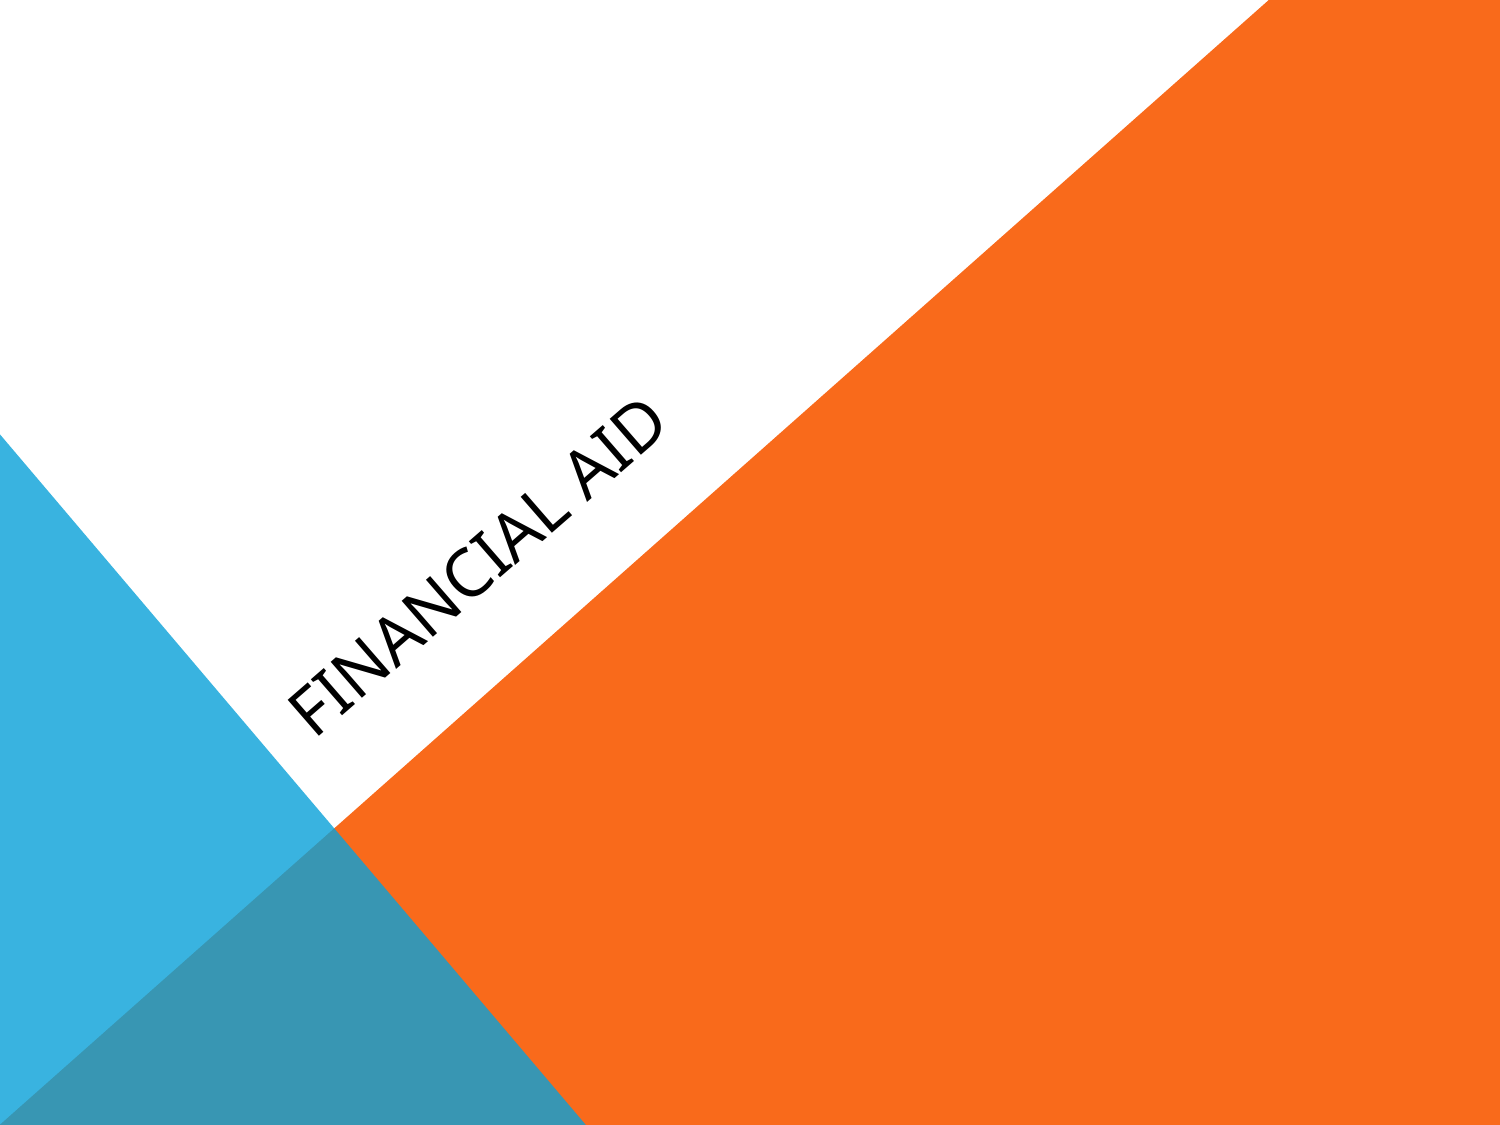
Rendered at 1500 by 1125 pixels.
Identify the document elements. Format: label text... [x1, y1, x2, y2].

title Financial aid [183, 3, 1013, 762]
